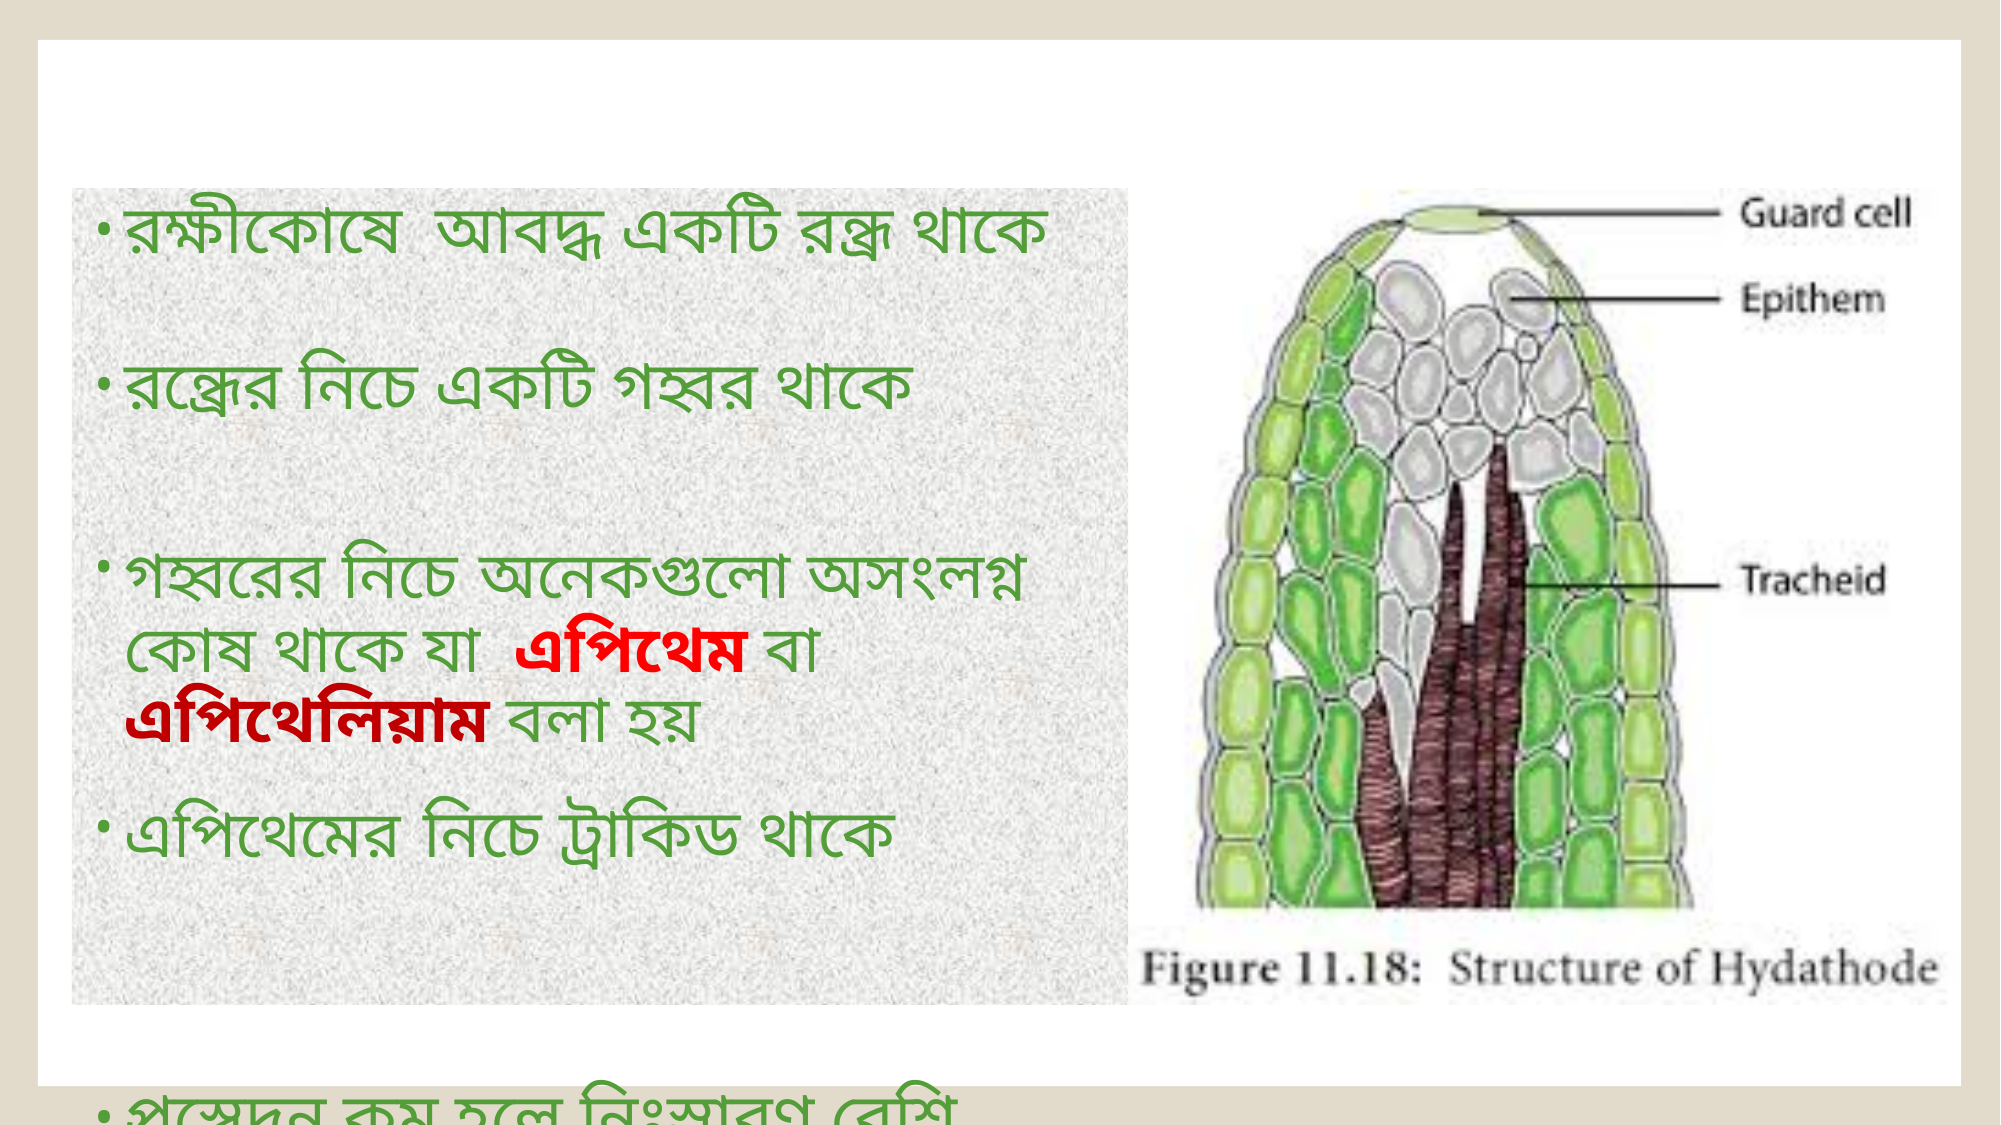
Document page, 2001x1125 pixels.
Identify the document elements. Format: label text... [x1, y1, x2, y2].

list রক্ষীকোষে আবদ্ধ একটি রন্ধ্র থাকে রন্ধ্রের নিচে একটি গহ্বর থাকে গহ্বরের নিচে অনেকগুলো অসংলগ্ন কোষ থাকে যা এপিথেম বা এপিথেলিয়াম বলা হয় এপিথেমের নিচে ট্রাকিড থাকে প্রস্বেদন কম হলে নিঃস্রাবণ বেশি [71, 188, 1126, 1005]
picture [1127, 188, 1960, 1006]
